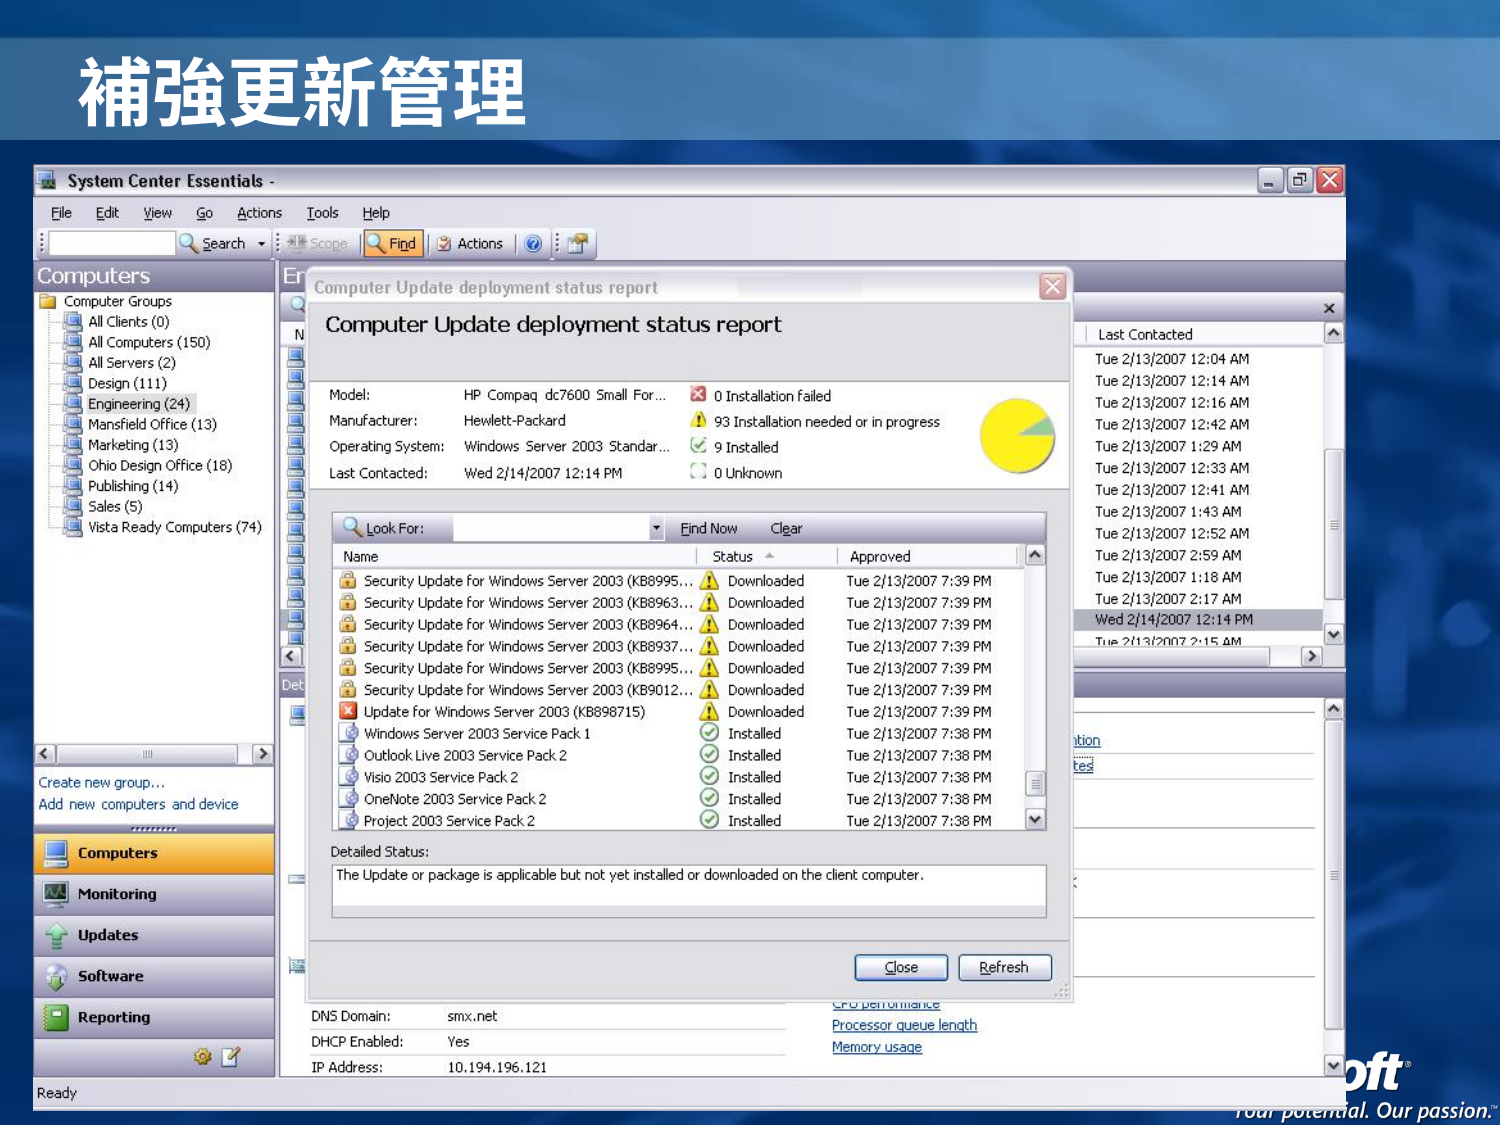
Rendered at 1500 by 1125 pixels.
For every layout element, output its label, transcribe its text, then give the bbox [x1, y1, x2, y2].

picture [0, 0, 1500, 1125]
title 補強更新管理 [62, 45, 1454, 144]
